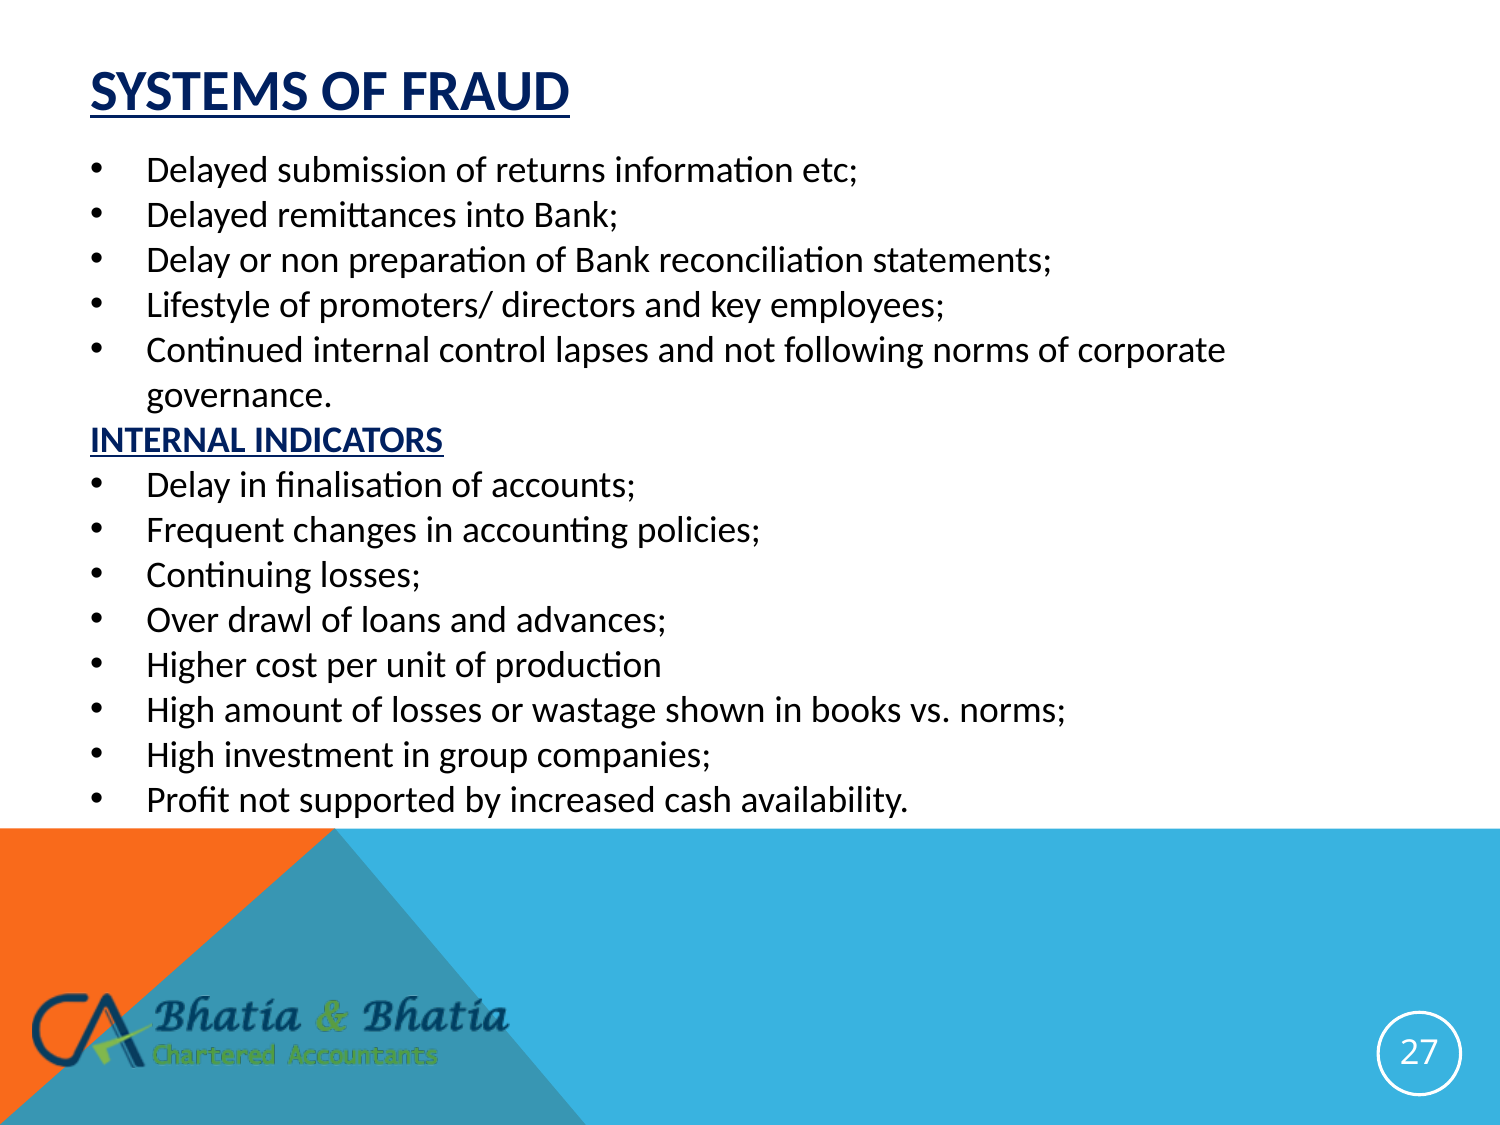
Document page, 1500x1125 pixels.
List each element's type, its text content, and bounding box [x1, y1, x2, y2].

list Delayed submission of returns information etc; Delayed remittances into Bank; Delay or non preparation of Bank reconciliation statements; Lifestyle of promoters/ directors and key employees; Continued internal control lapses and not following norms of corporate governance. INTERNAL INDICATORS Delay in finalisation of accounts; Frequent changes in accounting policies; Continuing losses; Over drawl of loans and advances; Higher cost per unit of production High amount of losses or wastage shown in books vs. norms; High investment in group companies; Profit not supported by increased cash availability. [75, 137, 1388, 888]
picture [32, 962, 510, 1095]
slide_number 27 [1376, 1010, 1463, 1097]
title Systems of fraud [75, 37, 1388, 137]
